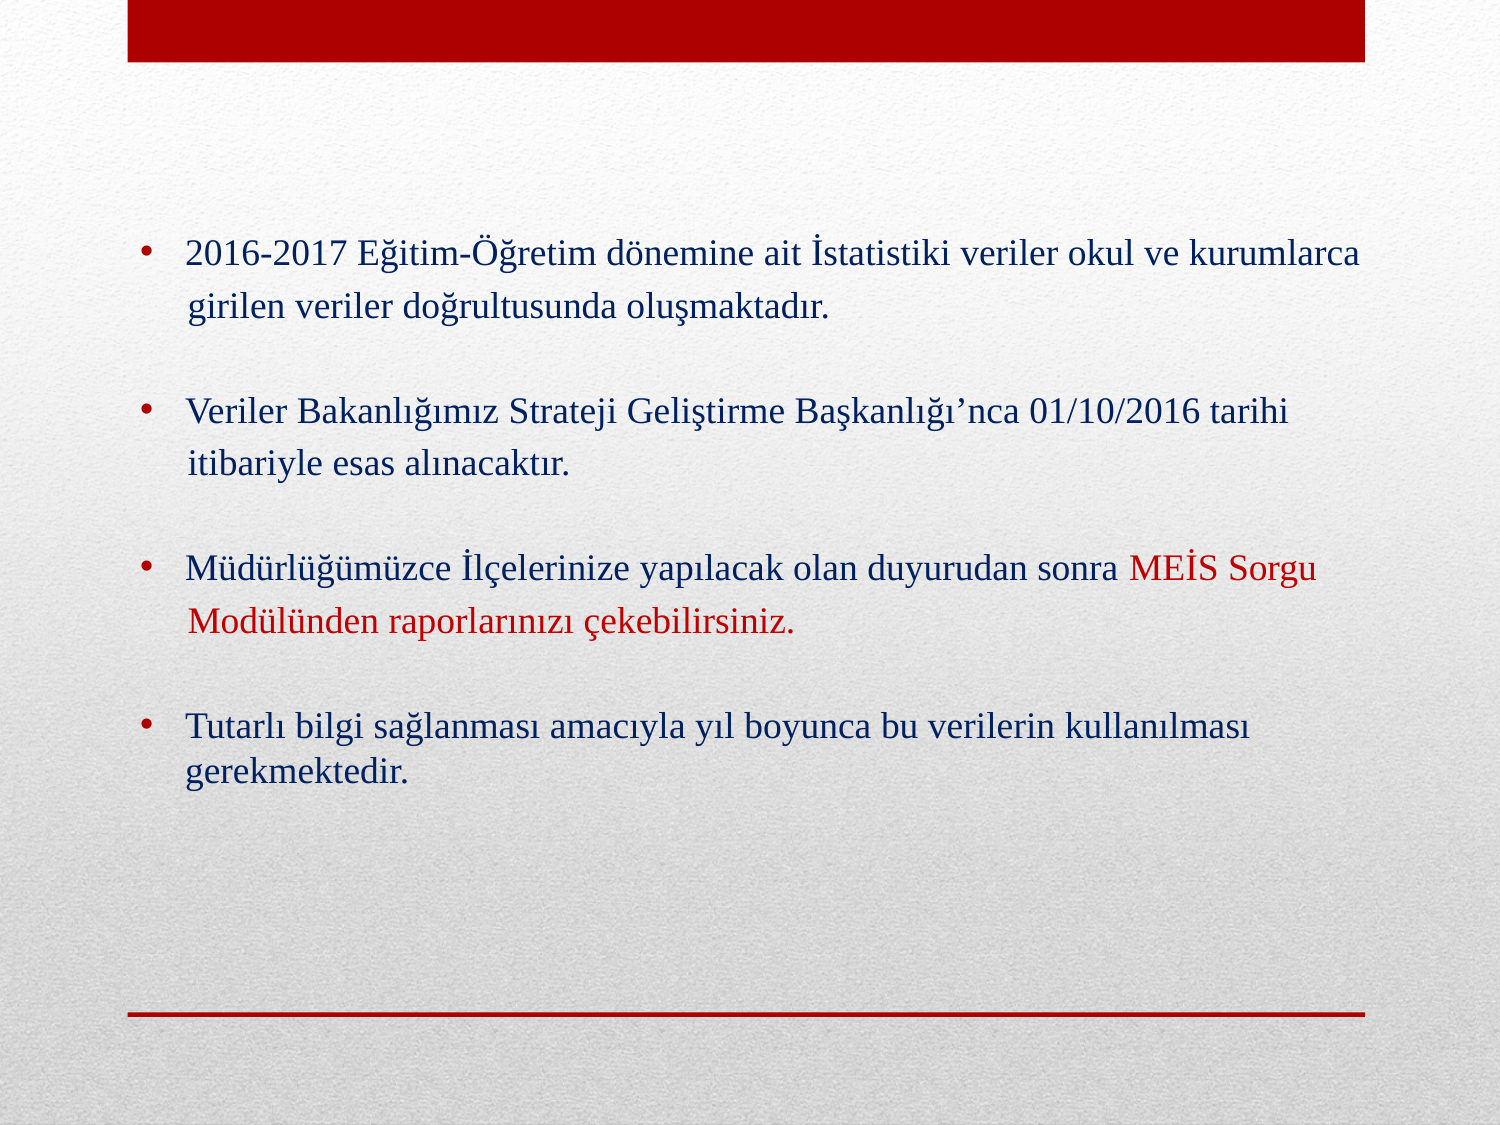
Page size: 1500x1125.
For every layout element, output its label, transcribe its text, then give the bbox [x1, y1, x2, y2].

list 2016-2017 Eğitim-Öğretim dönemine ait İstatistiki veriler okul ve kurumlarca girilen veriler doğrultusunda oluşmaktadır. Veriler Bakanlığımız Strateji Geliştirme Başkanlığı’nca 01/10/2016 tarihi itibariyle esas alınacaktır. Müdürlüğümüzce İlçelerinize yapılacak olan duyurudan sonra MEİS Sorgu Modülünden raporlarınızı çekebilirsiniz. Tutarlı bilgi sağlanması amacıyla yıl boyunca bu verilerin kullanılması gerekmektedir. [125, 112, 1400, 1012]
